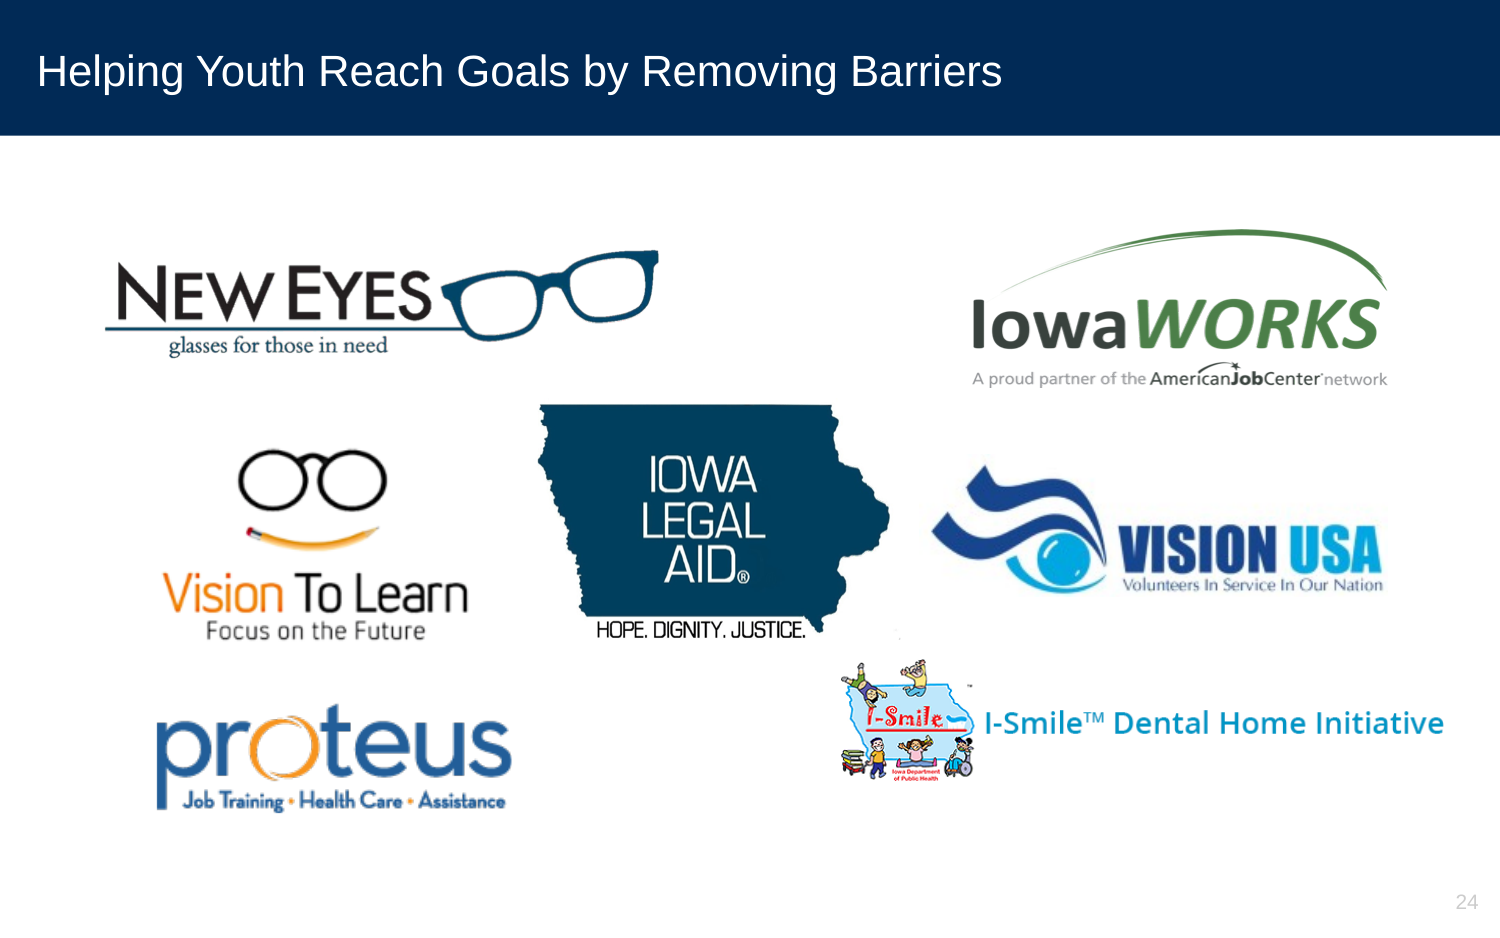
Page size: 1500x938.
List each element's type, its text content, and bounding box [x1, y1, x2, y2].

picture [838, 656, 1450, 789]
picture [102, 247, 660, 360]
picture [918, 453, 1389, 597]
picture [136, 446, 503, 657]
slide_number 24 [1403, 865, 1494, 938]
picture [520, 398, 901, 644]
picture [152, 701, 519, 818]
title Helping Youth Reach Goals by Removing Barriers [25, 17, 1475, 120]
picture [944, 218, 1389, 389]
